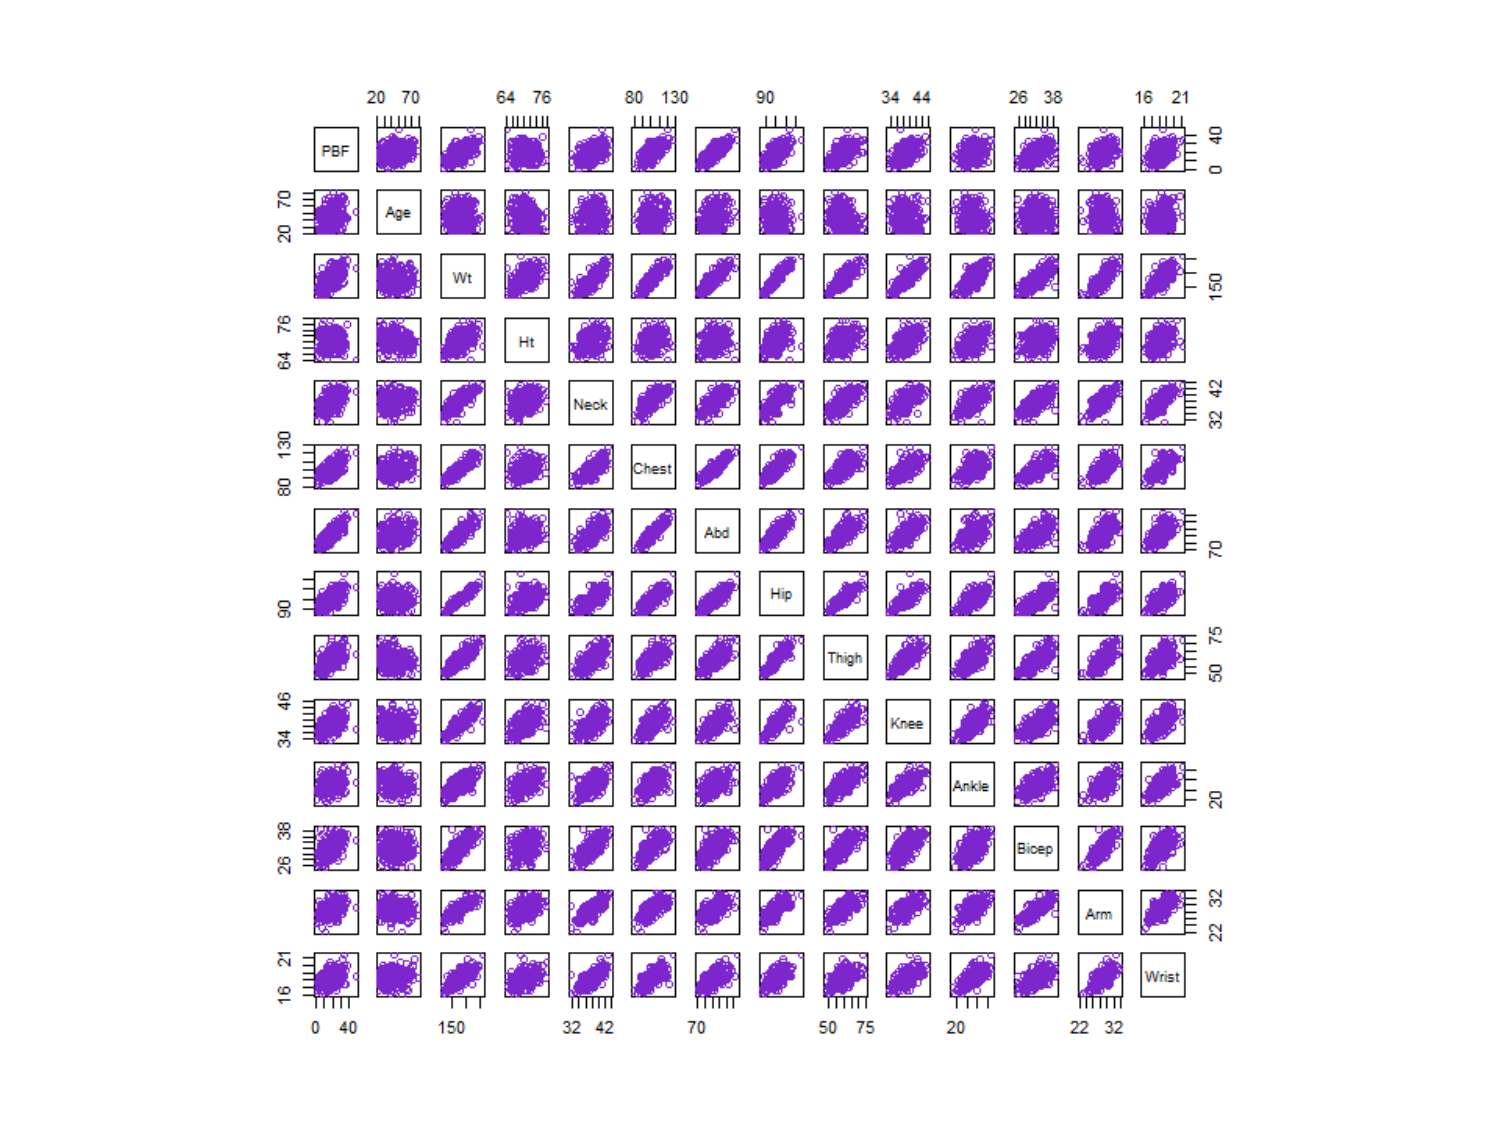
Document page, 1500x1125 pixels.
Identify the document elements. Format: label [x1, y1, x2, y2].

picture [224, 37, 1276, 1087]
